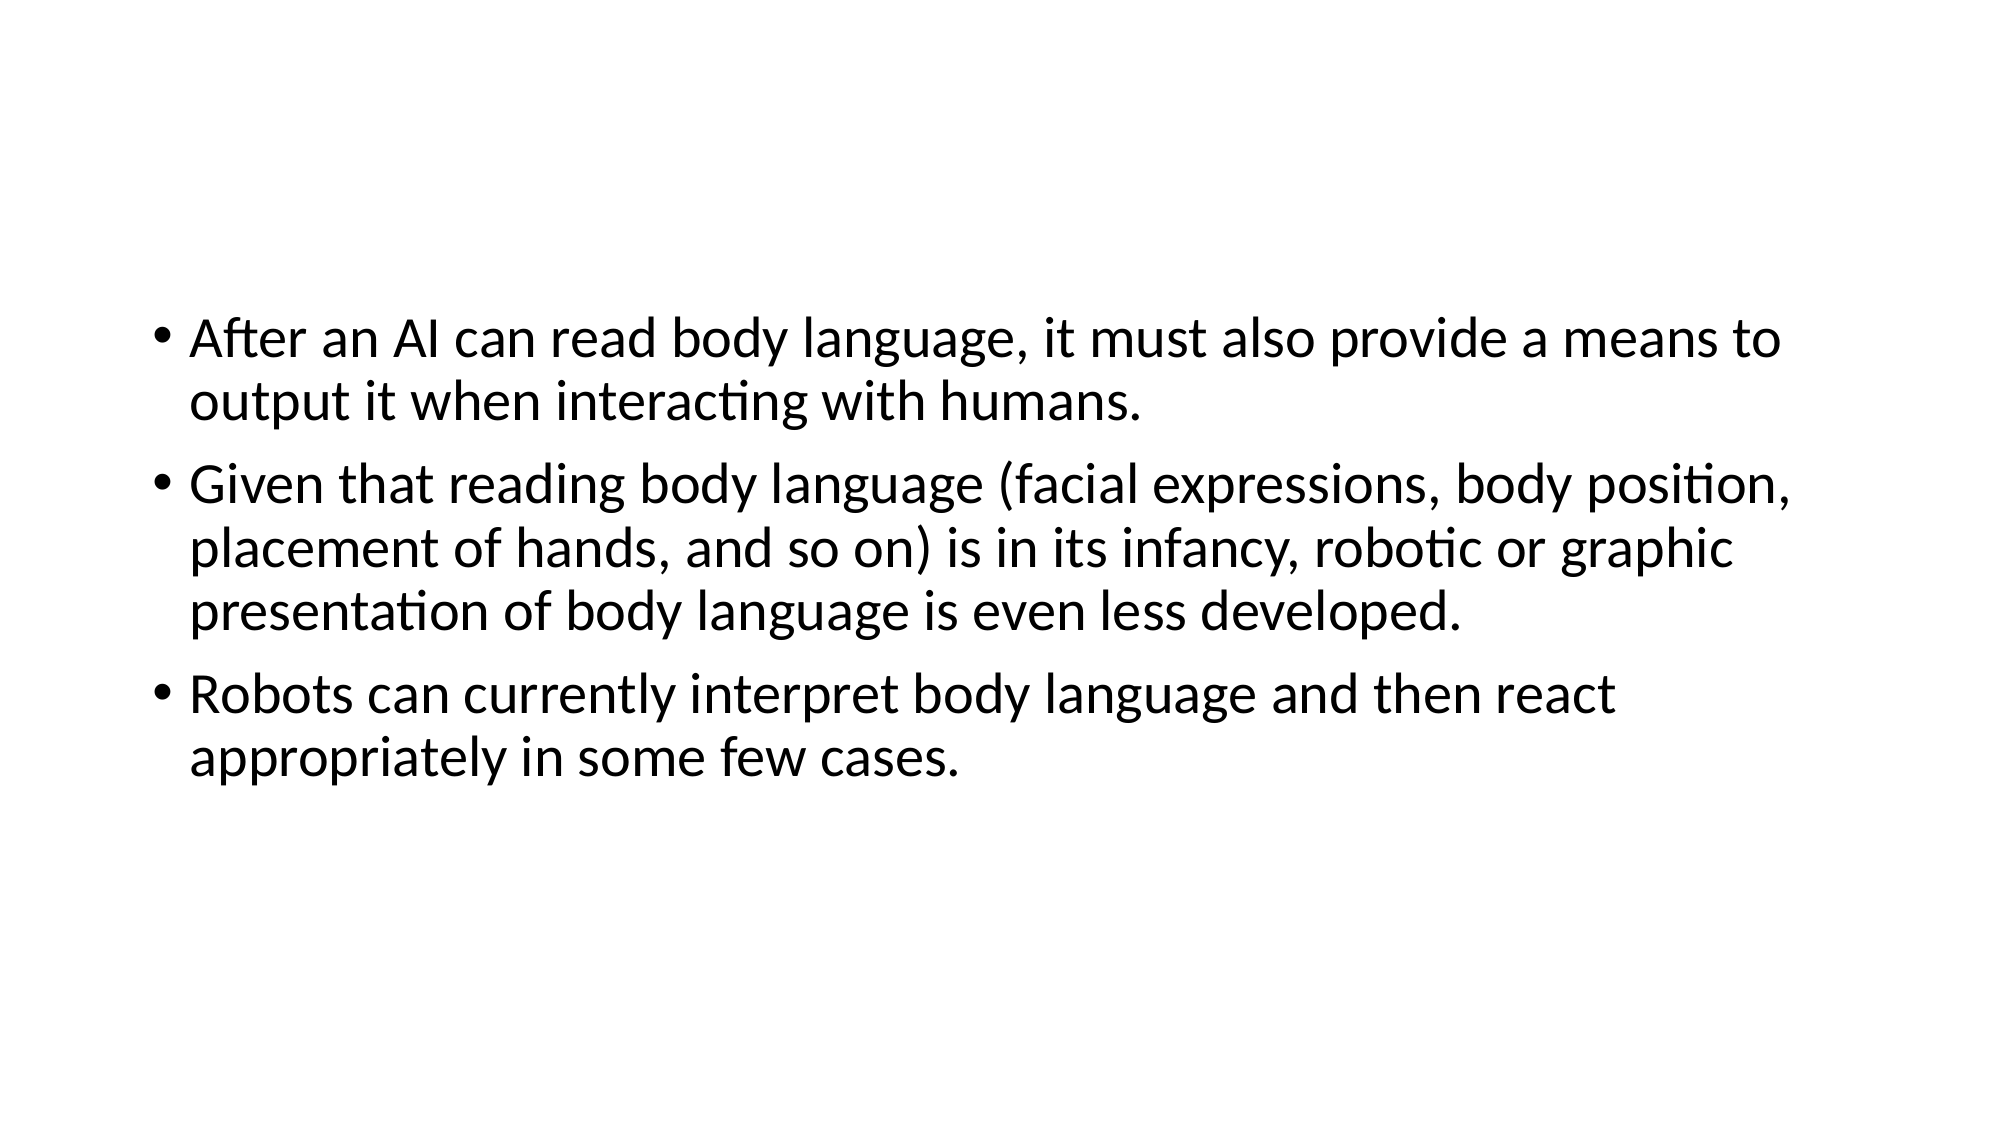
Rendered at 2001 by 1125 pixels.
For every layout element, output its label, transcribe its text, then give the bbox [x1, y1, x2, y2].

list After an AI can read body language, it must also provide a means to output it when interacting with humans. Given that reading body language (facial expressions, body position, placement of hands, and so on) is in its infancy, robotic or graphic presentation of body language is even less developed. Robots can currently interpret body language and then react appropriately in some few cases. [137, 299, 1863, 1014]
